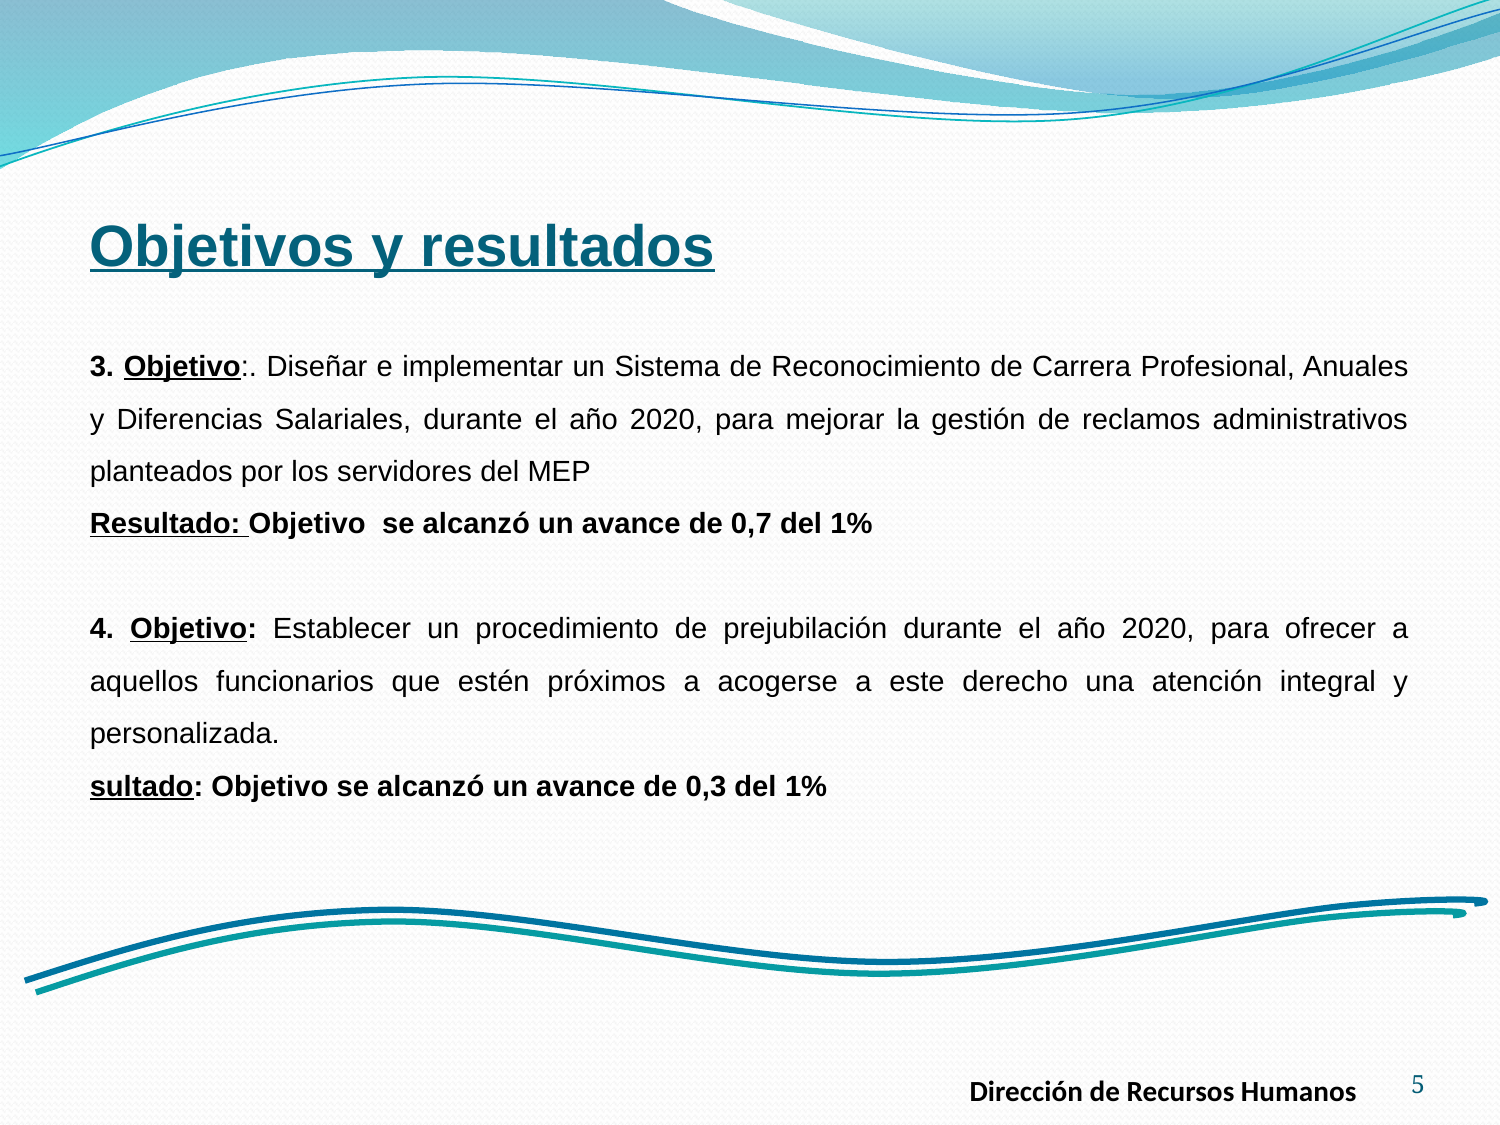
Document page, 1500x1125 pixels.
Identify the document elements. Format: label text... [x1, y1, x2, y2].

text_box Objetivos y resultados 3. Objetivo:. Diseñar e implementar un Sistema de Reconocimiento de Carrera Profesional, Anuales y Diferencias Salariales, durante el año 2020, para mejorar la gestión de reclamos administrativos planteados por los servidores del MEP Resultado: Objetivo se alcanzó un avance de 0,7 del 1% 4. Objetivo: Establecer un procedimiento de prejubilación durante el año 2020, para ofrecer a aquellos funcionarios que estén próximos a acogerse a este derecho una atención integral y personalizada. sultado: Objetivo se alcanzó un avance de 0,3 del 1% [74, 165, 1425, 862]
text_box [24, 895, 1500, 993]
text_box Dirección de Recursos Humanos [938, 1058, 1388, 1108]
slide_number 5 [1299, 1042, 1425, 1103]
